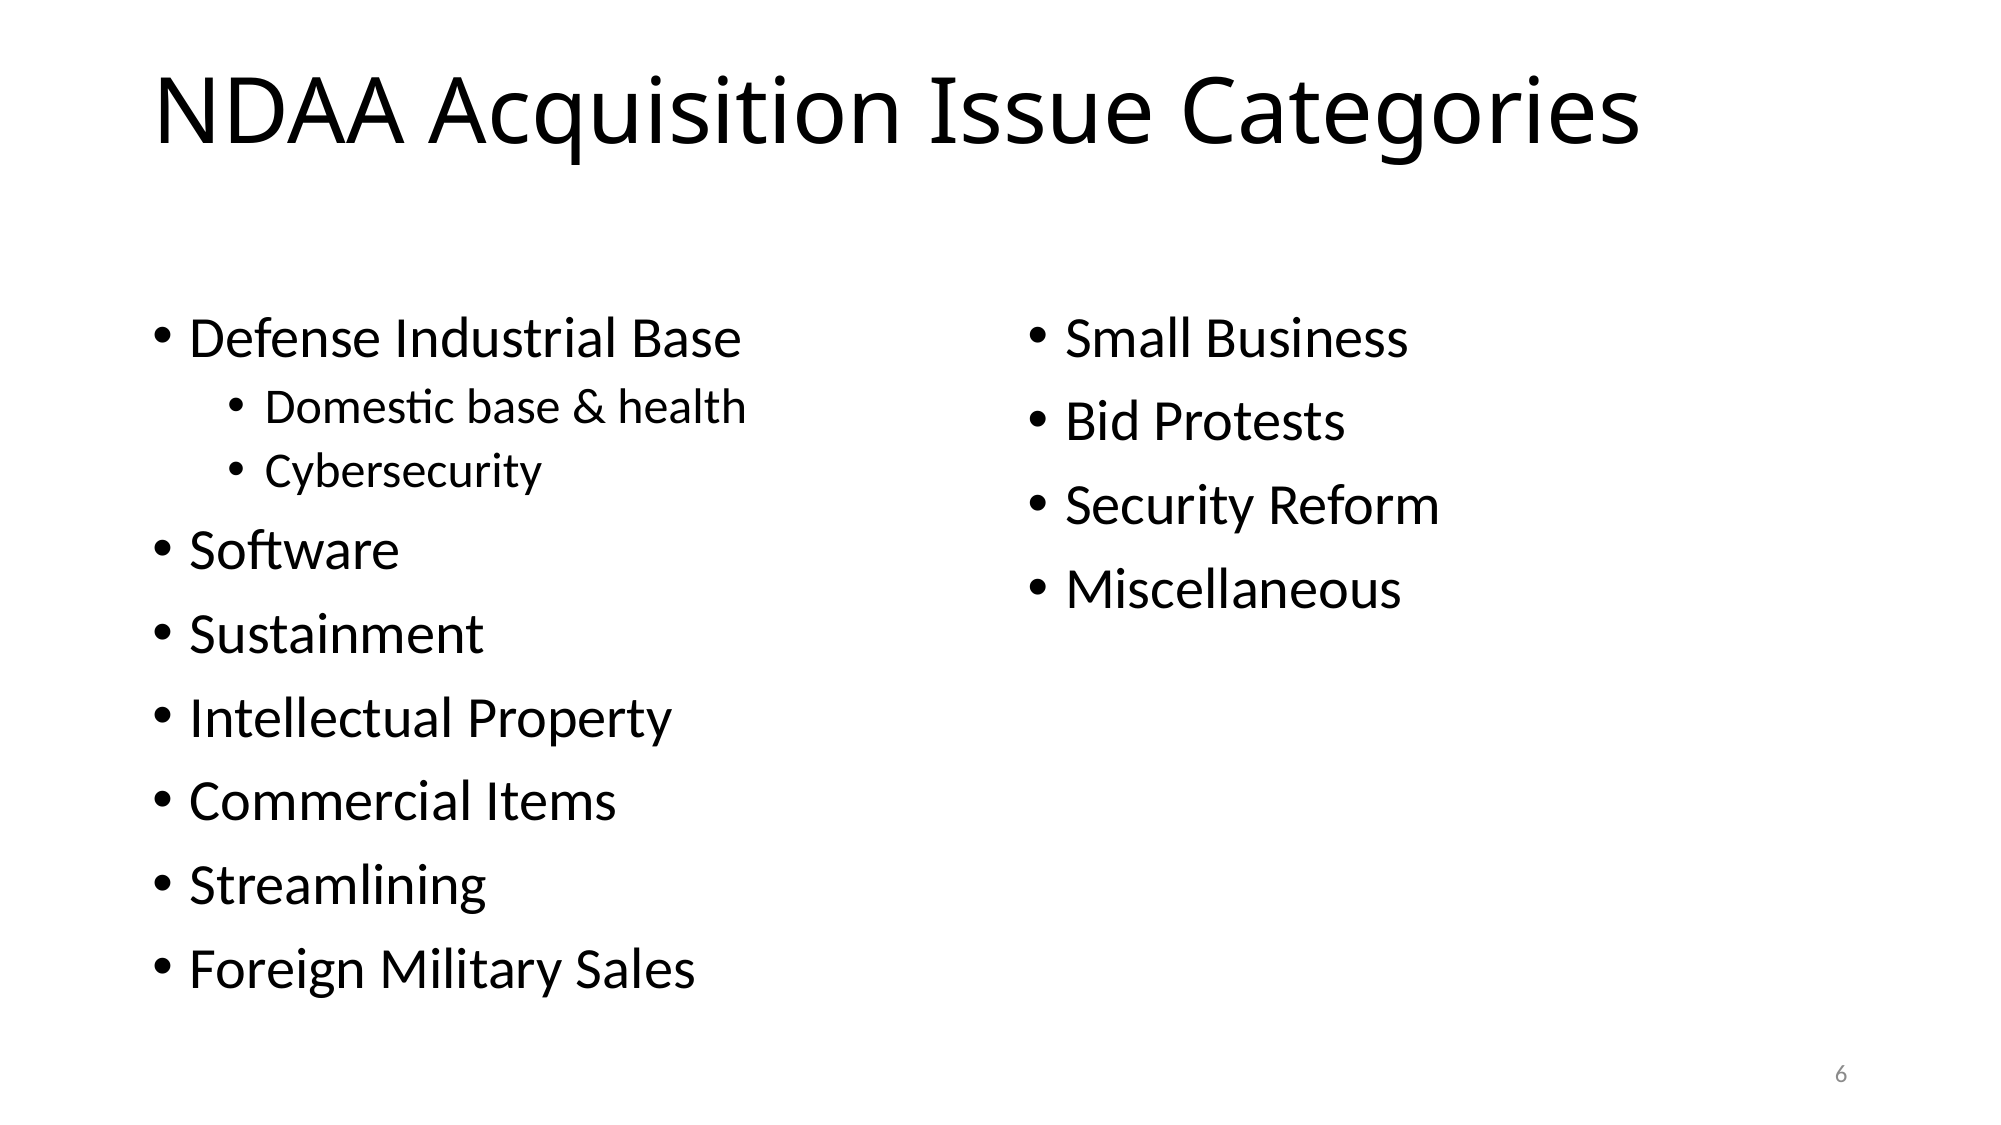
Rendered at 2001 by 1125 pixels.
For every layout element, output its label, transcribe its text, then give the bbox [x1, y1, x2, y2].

list Small Business Bid Protests Security Reform Miscellaneous [1012, 299, 1863, 1014]
list Defense Industrial Base Domestic base & health Cybersecurity Software Sustainment Intellectual Property Commercial Items Streamlining Foreign Military Sales [137, 299, 988, 1014]
title NDAA Acquisition Issue Categories [137, 59, 1863, 278]
slide_number 6 [1412, 1042, 1863, 1103]
